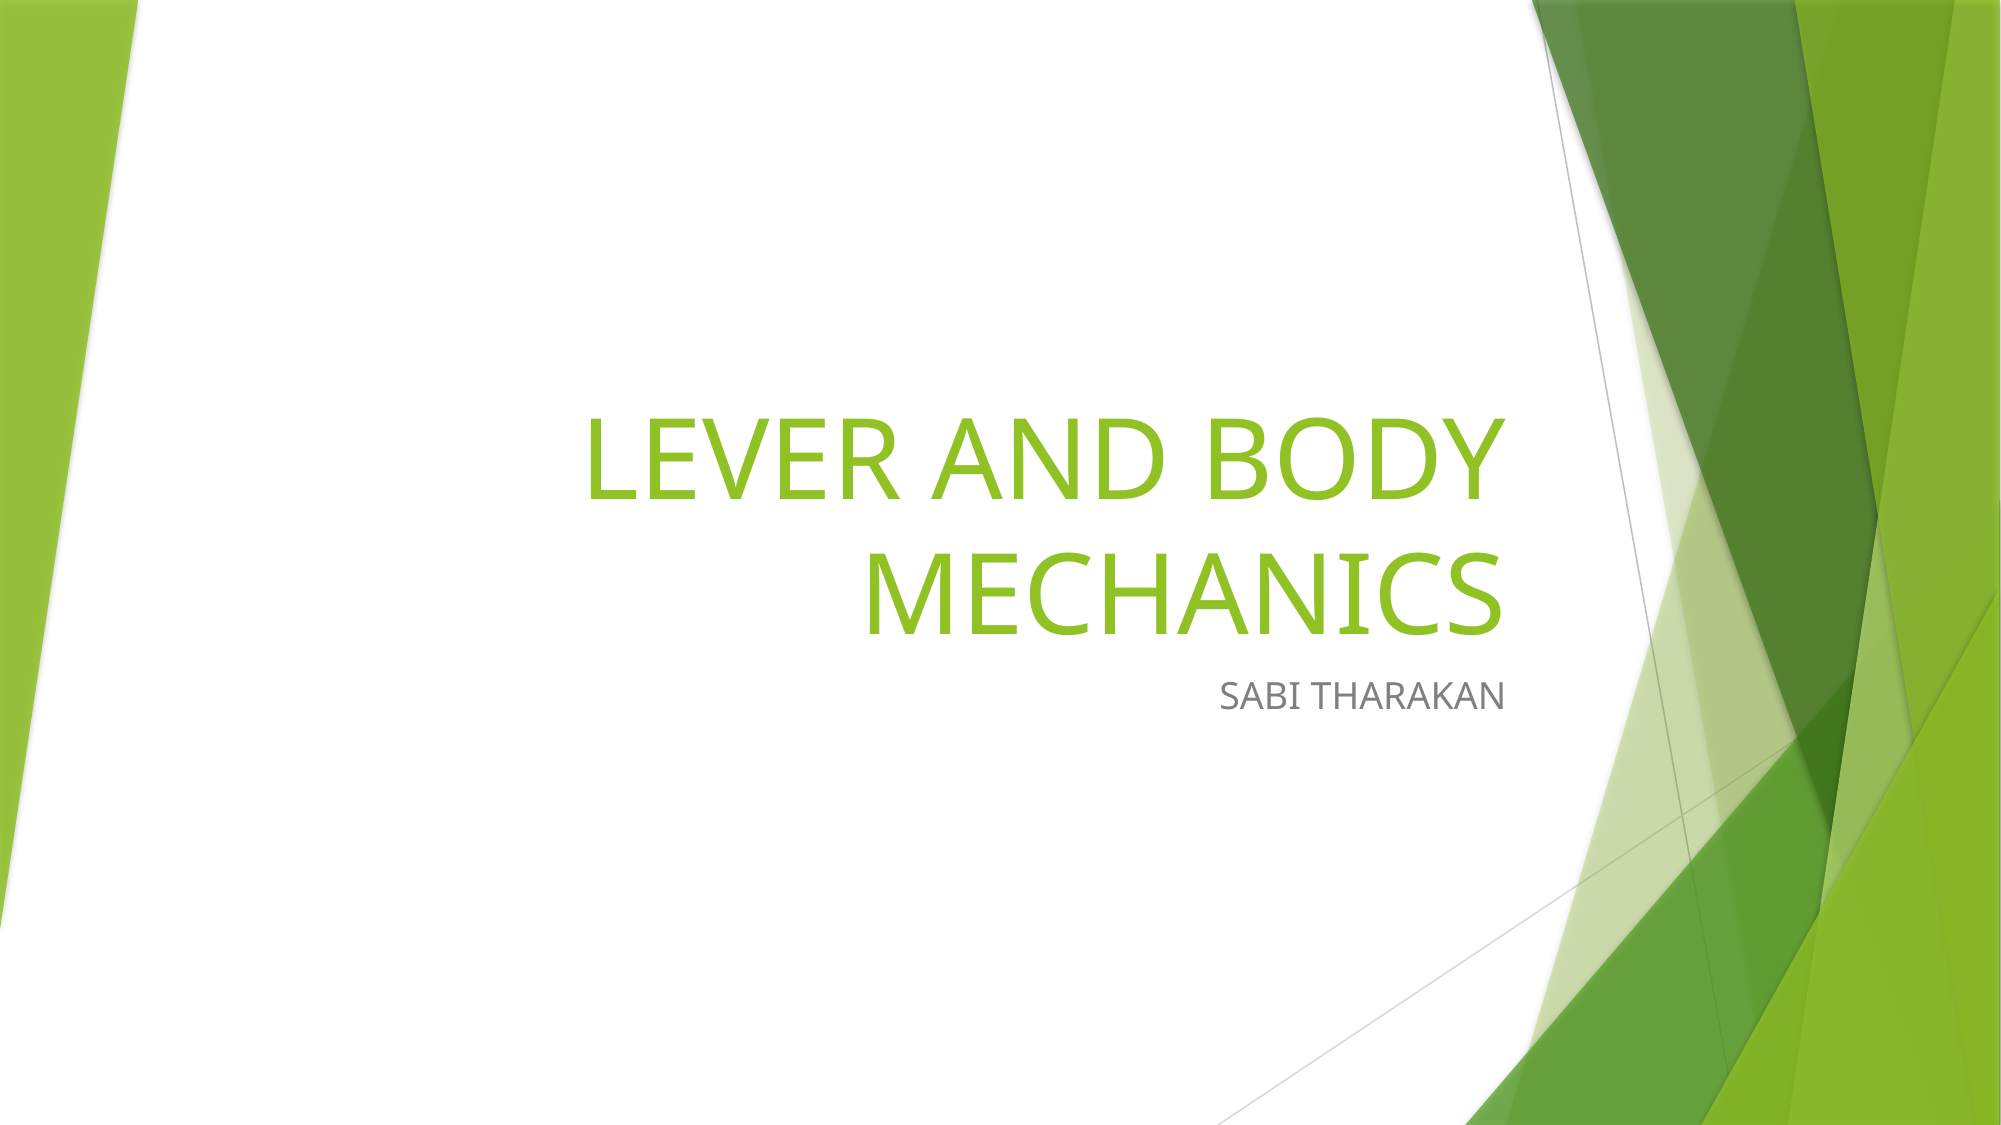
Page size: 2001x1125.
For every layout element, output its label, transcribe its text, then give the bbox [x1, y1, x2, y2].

title LEVER AND BODY MECHANICS [247, 394, 1522, 664]
subtitle SABI THARAKAN [247, 664, 1522, 845]
